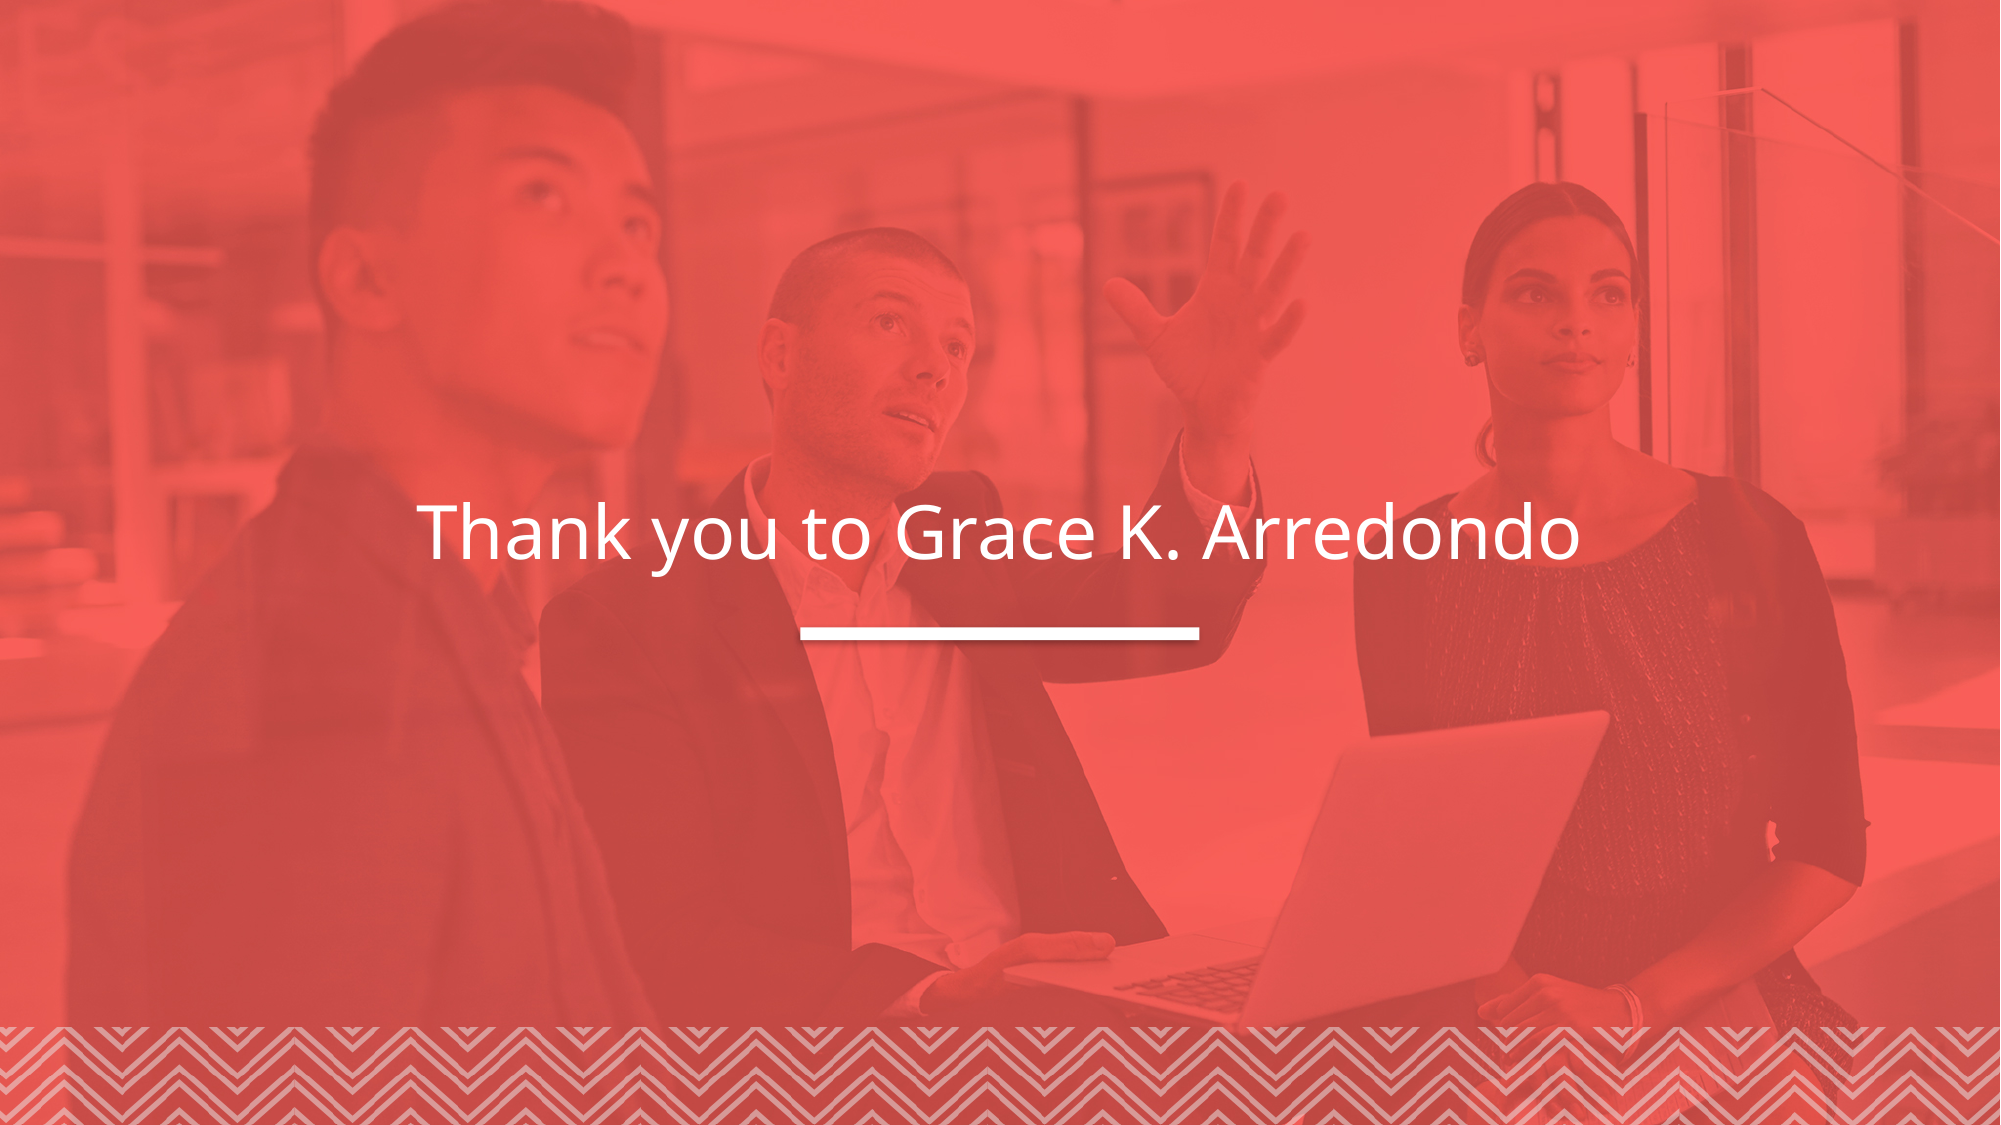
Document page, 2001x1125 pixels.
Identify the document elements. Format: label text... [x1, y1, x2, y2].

picture [0, 0, 2000, 1125]
text_box Thank you to Grace K. Arredondo [150, 409, 1850, 651]
text_box [800, 627, 1200, 641]
